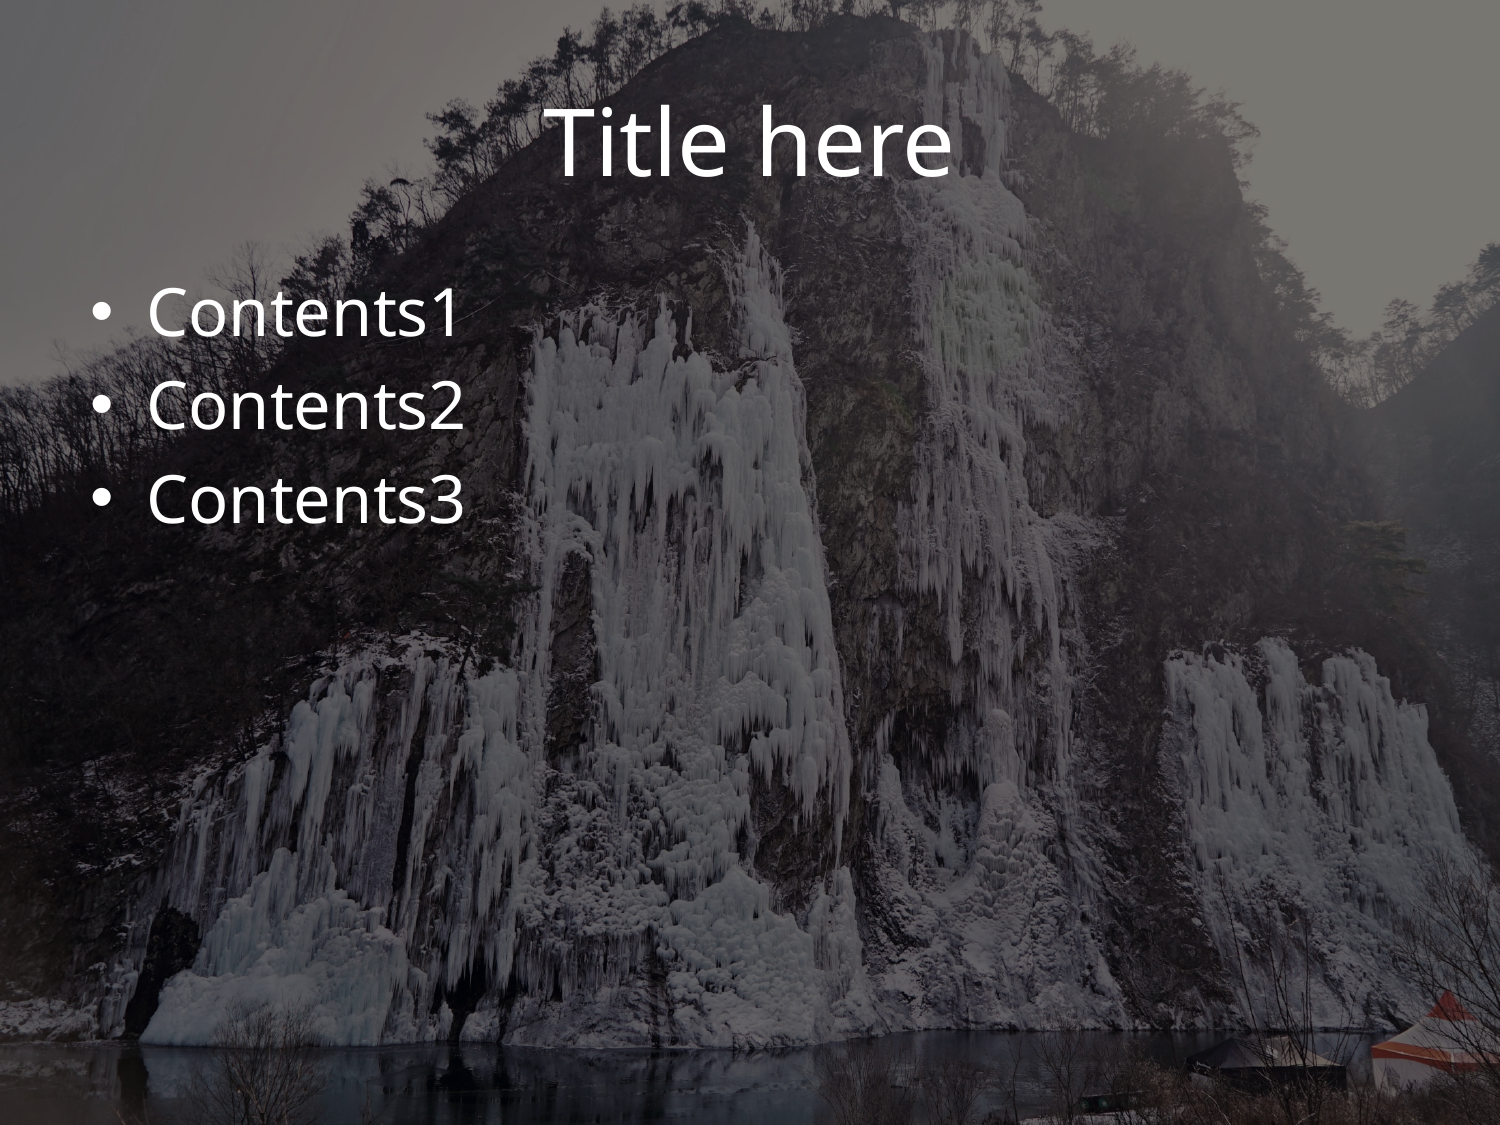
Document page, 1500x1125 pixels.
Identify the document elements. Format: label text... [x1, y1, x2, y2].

title Title here [75, 45, 1425, 233]
list Contents1 Contents2 Contents3 [75, 262, 1425, 1005]
text_box [0, 0, 1500, 1125]
